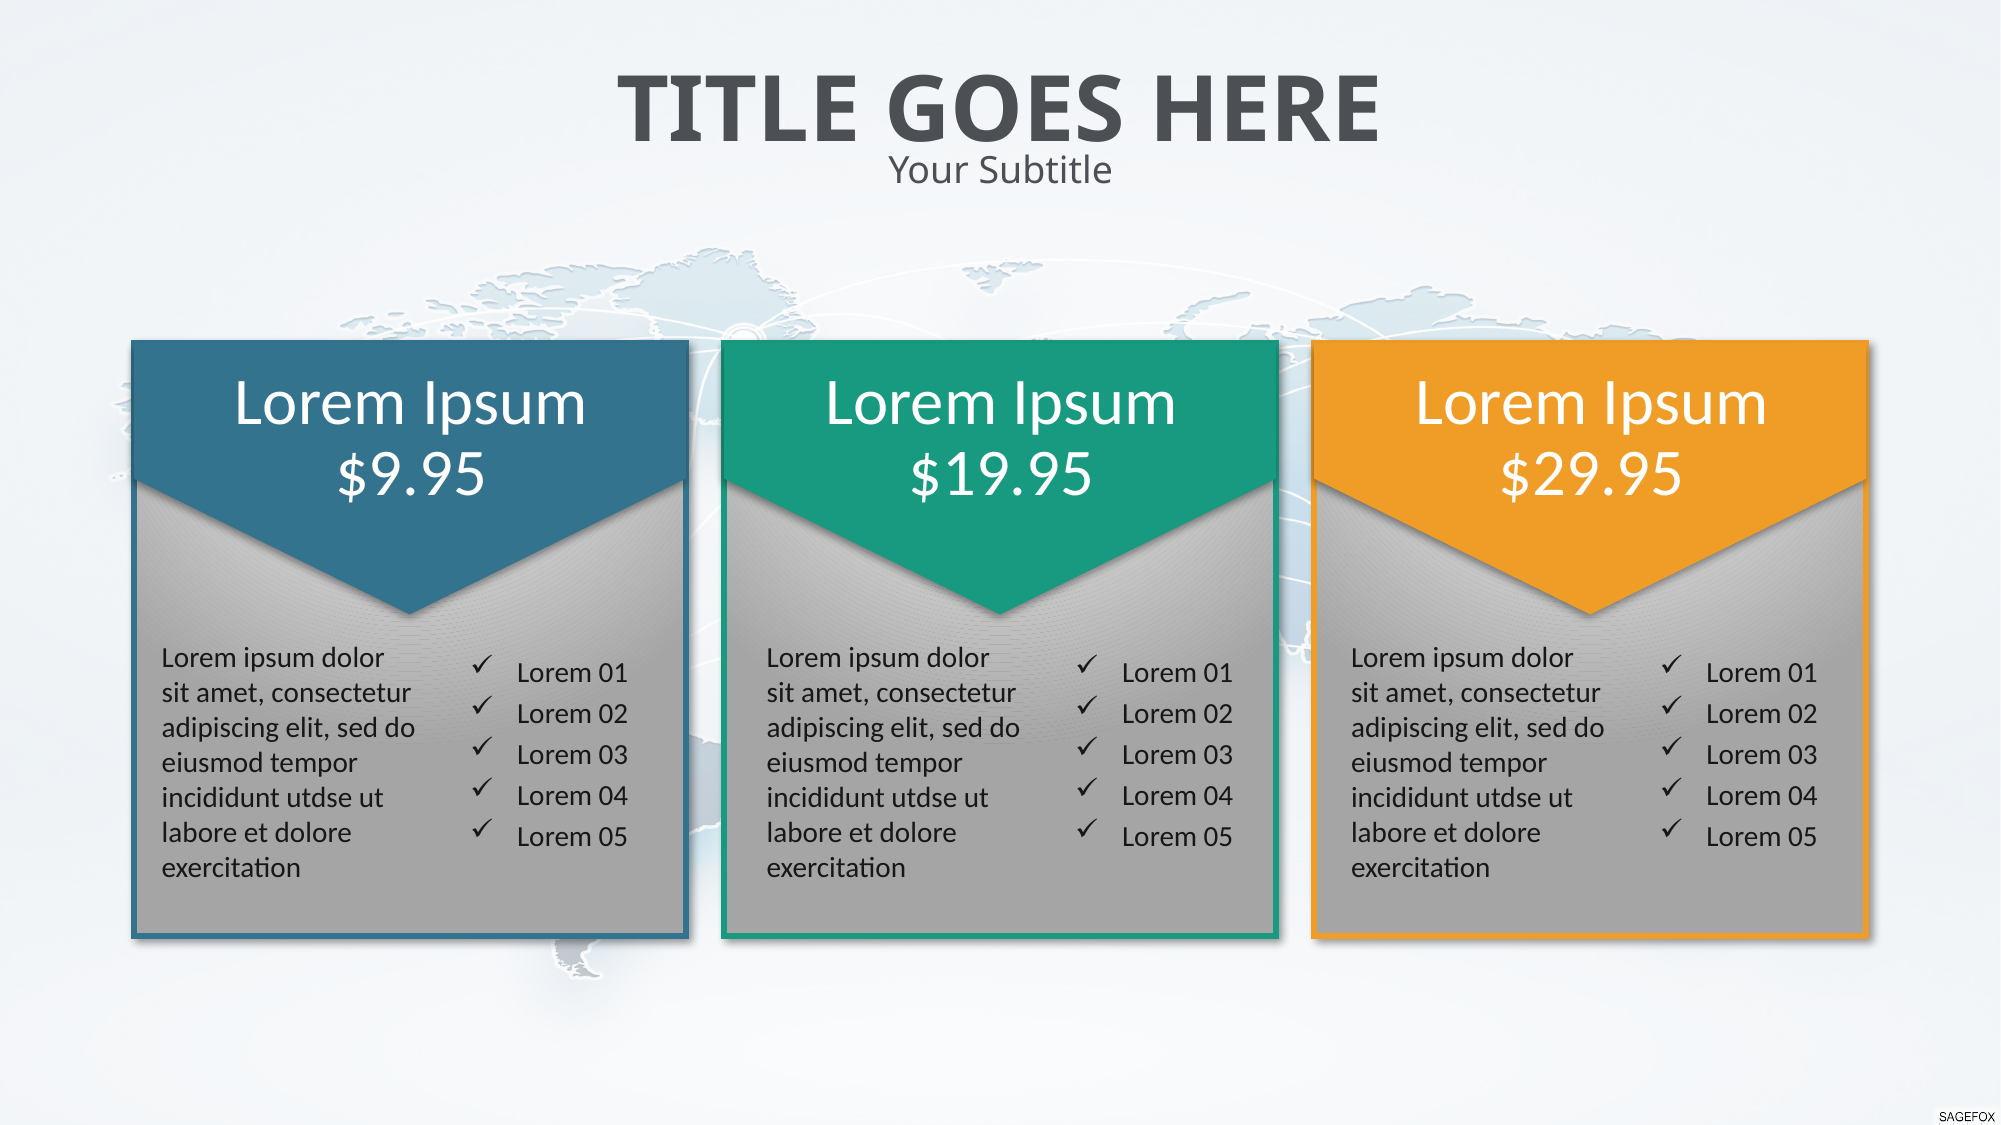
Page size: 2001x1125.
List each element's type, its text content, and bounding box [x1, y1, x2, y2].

text_box [723, 615, 1277, 936]
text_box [548, 42, 1452, 199]
text_box Lorem ipsum dolor sit amet, consectetur adipiscing elit, sed do eiusmod tempor incididunt utdse ut labore et dolore exercitation [1341, 633, 1617, 889]
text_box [1314, 342, 1867, 615]
text_box Lorem 01 Lorem 02 Lorem 03 Lorem 04 Lorem 05 [374, 648, 639, 857]
text_box Lorem 01 Lorem 02 Lorem 03 Lorem 04 Lorem 05 [1563, 648, 1828, 857]
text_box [133, 342, 686, 615]
text_box Lorem ipsum dolor sit amet, consectetur adipiscing elit, sed do eiusmod tempor incididunt utdse ut labore et dolore exercitation [151, 633, 427, 889]
text_box Lorem 01 Lorem 02 Lorem 03 Lorem 04 Lorem 05 [979, 648, 1244, 857]
picture [1936, 1111, 1997, 1125]
text_box Lorem ipsum dolor sit amet, consectetur adipiscing elit, sed do eiusmod tempor incididunt utdse ut labore et dolore exercitation [756, 633, 1032, 889]
text_box [133, 615, 686, 936]
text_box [723, 342, 1277, 615]
text_box [1314, 615, 1867, 936]
